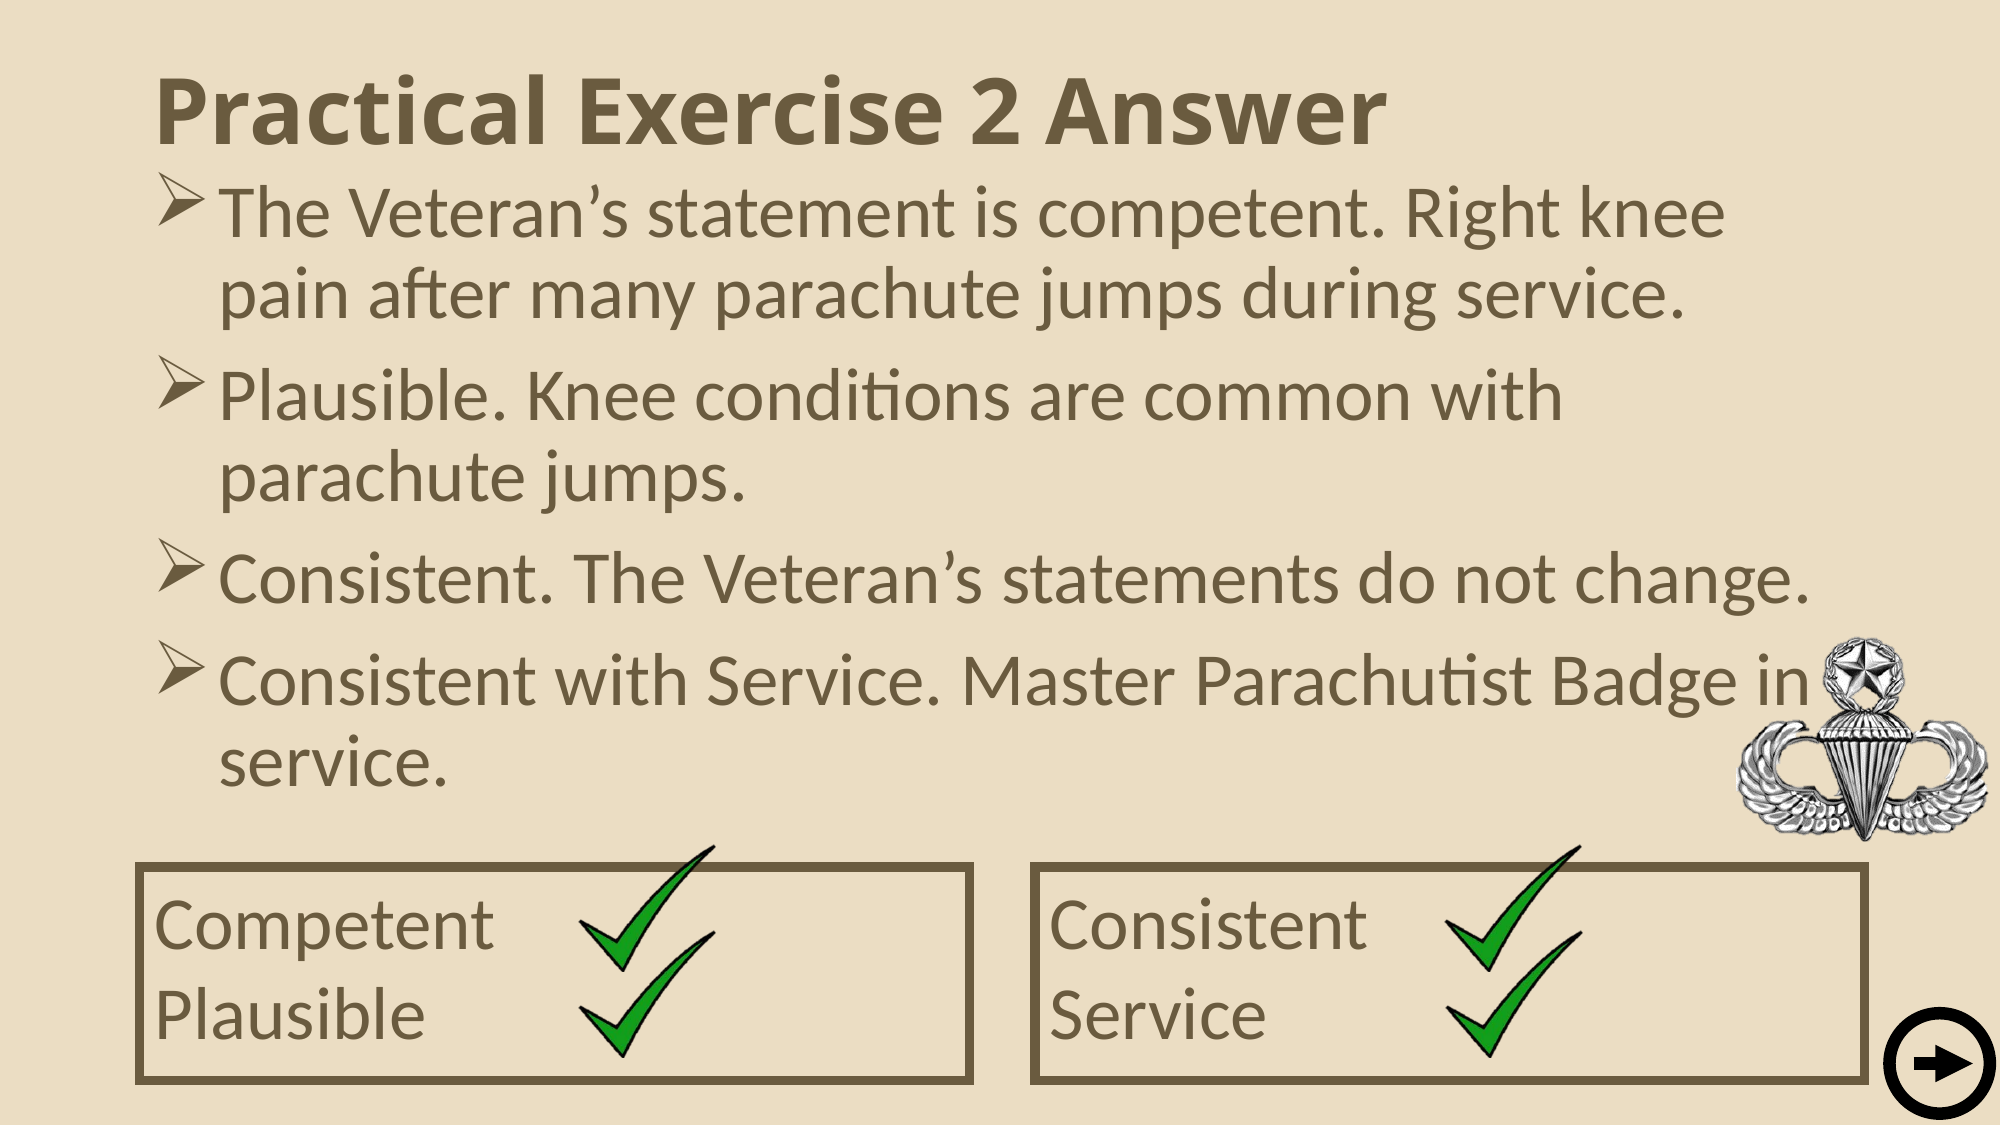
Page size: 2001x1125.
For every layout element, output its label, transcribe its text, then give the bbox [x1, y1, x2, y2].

picture [578, 844, 716, 1058]
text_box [1889, 1013, 1990, 1114]
picture [1444, 844, 1583, 1058]
text_box [1854, 980, 2000, 1125]
list The Veteran’s statement is competent. Right knee pain after many parachute jumps during service. Plausible. Knee conditions are common with parachute jumps. Consistent. The Veteran’s statements do not change. Consistent with Service. Master Parachutist Badge in service. [137, 165, 1863, 844]
text_box Consistent Service [1034, 866, 1866, 1082]
title Practical Exercise 2 Answer [137, 5, 1863, 165]
text_box Competent Plausible [139, 866, 970, 1082]
picture [1736, 635, 1990, 842]
